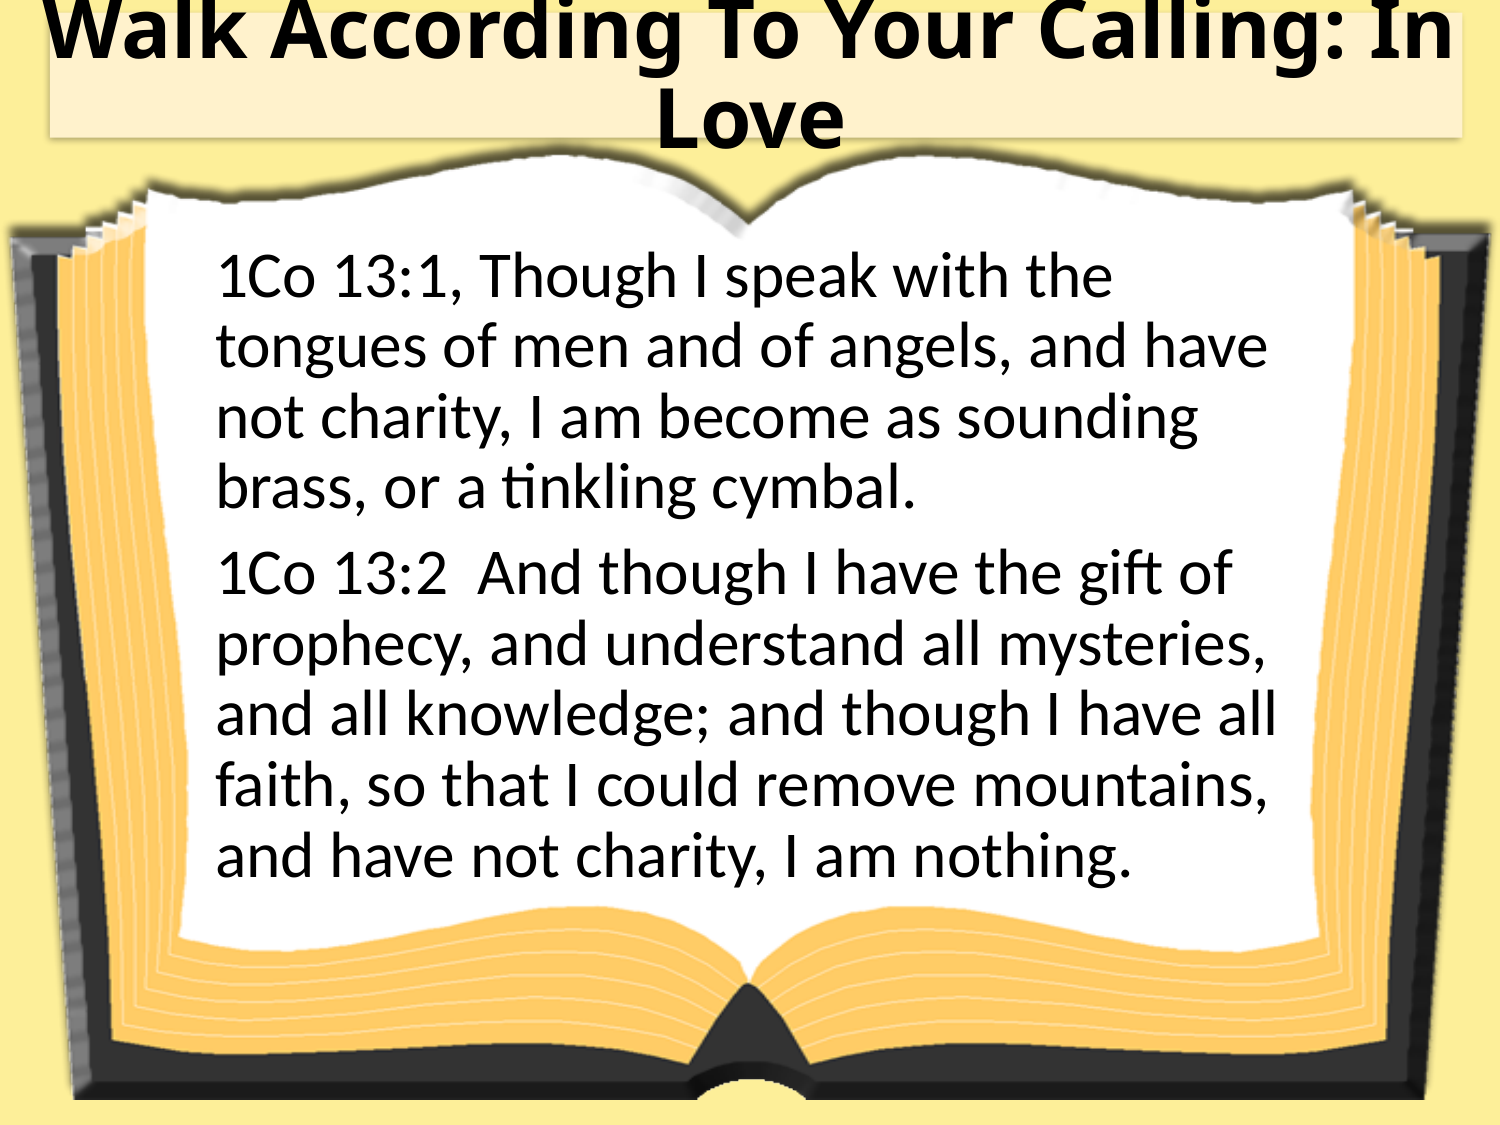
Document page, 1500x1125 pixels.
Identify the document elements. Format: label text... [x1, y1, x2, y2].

title Walk According To Your Calling: In Love [0, 24, 1500, 128]
list 1Co 13:1, Though I speak with the tongues of men and of angels, and have not charity, I am become as sounding brass, or a tinkling cymbal. 1Co 13:2 And though I have the gift of prophecy, and understand all mysteries, and all knowledge; and though I have all faith, so that I could remove mountains, and have not charity, I am nothing. [200, 233, 1325, 900]
picture [0, 137, 1500, 1100]
